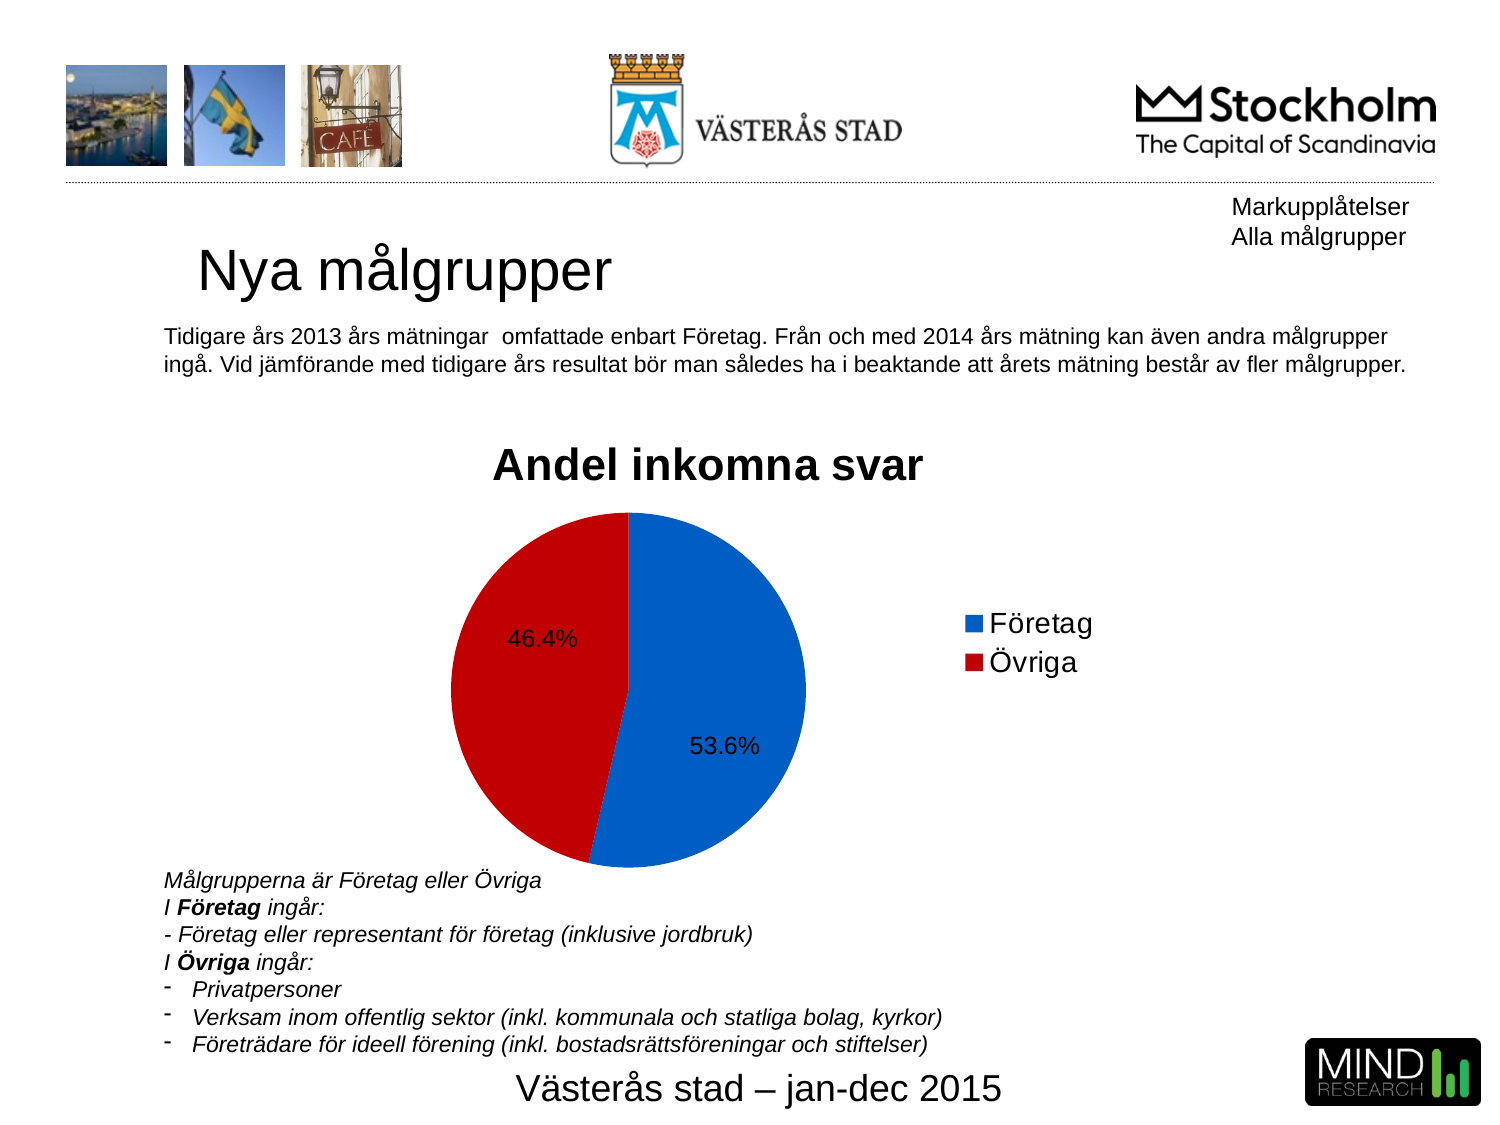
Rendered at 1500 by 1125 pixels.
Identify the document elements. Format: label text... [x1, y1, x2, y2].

picture [1305, 1038, 1481, 1106]
picture [301, 65, 402, 167]
picture [184, 65, 285, 166]
title Nya målgrupper [182, 231, 1436, 303]
chart [300, 408, 1117, 878]
text_box Målgrupperna är Företag eller Övriga I Företag ingår: - Företag eller representant för företag (inklusive jordbruk) I Övriga ingår: Privatpersoner Verksam inom offentlig sektor (inkl. kommunala och statliga bolag, kyrkor) Företrädare för ideell förening (inkl. bostadsrättsföreningar och stiftelser) [149, 857, 1187, 1093]
picture [609, 54, 902, 169]
picture [66, 65, 167, 166]
text_box Markupplåtelser Alla målgrupper [1216, 183, 1425, 258]
picture [1136, 84, 1436, 158]
text_box Tidigare års 2013 års mätningar omfattade enbart Företag. Från och med 2014 års mätning kan även andra målgrupper ingå. Vid jämförande med tidigare års resultat bör man således ha i beaktande att årets mätning består av fler målgrupper. [149, 314, 1436, 385]
